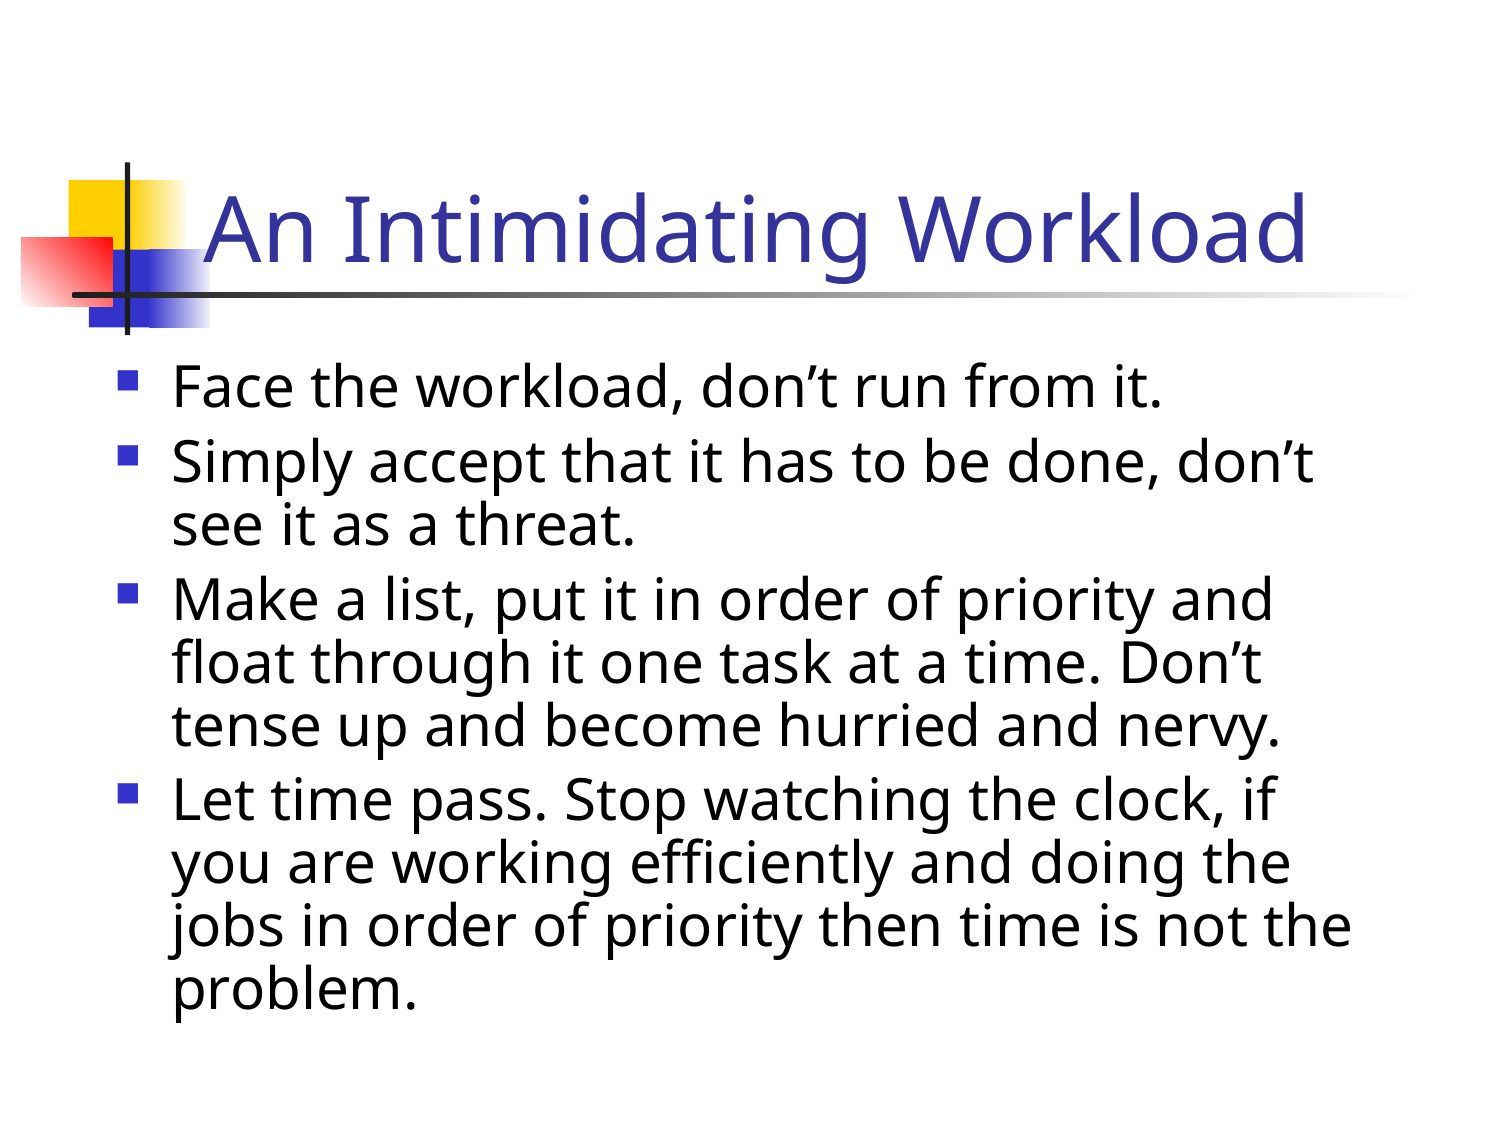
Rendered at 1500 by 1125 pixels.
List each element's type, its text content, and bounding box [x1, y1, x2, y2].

list Face the workload, don’t run from it. Simply accept that it has to be done, don’t see it as a threat. Make a list, put it in order of priority and float through it one task at a time. Don’t tense up and become hurried and nervy. Let time pass. Stop watching the clock, if you are working efficiently and doing the jobs in order of priority then time is not the problem. [99, 349, 1376, 1026]
title An Intimidating Workload [188, 101, 1468, 289]
